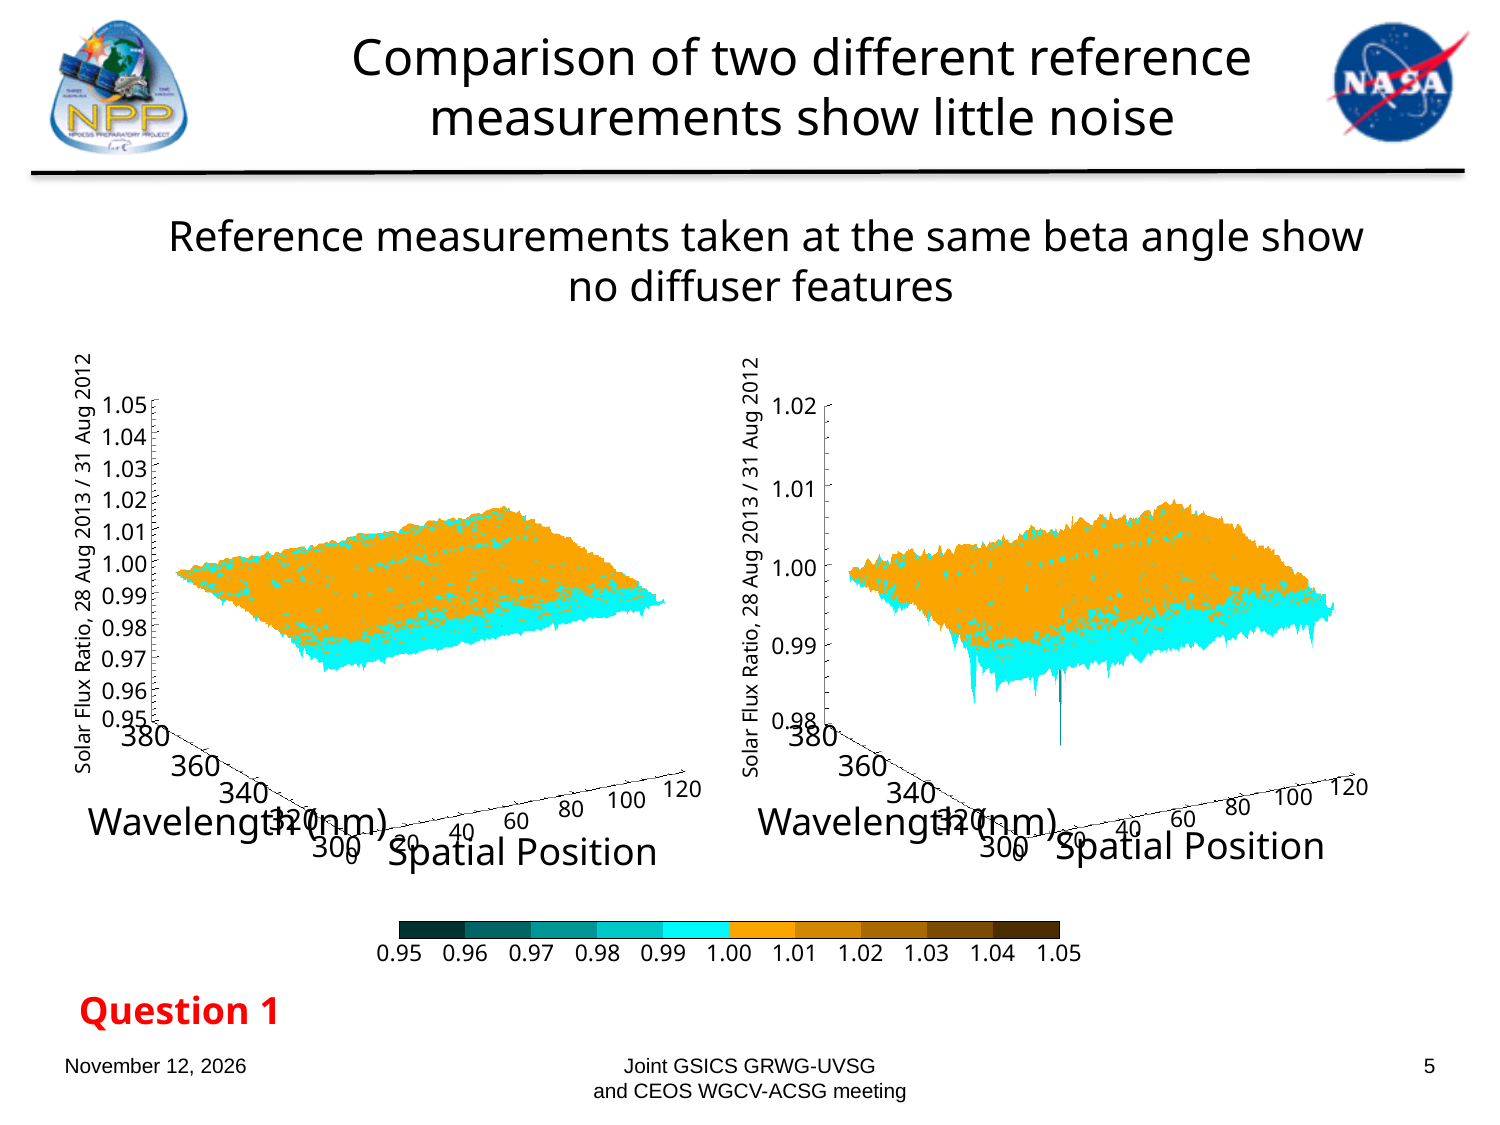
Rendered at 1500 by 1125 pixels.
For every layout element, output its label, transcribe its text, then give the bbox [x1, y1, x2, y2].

title Comparison of two different reference measurements show little noise [280, 26, 1326, 145]
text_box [1046, 764, 1382, 875]
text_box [61, 361, 1141, 974]
picture [39, 10, 195, 162]
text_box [378, 766, 716, 877]
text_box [758, 384, 830, 743]
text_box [775, 709, 1043, 872]
footer Joint GSICS GRWG-UVSG and CEOS WGCV-ACSG meeting [512, 1045, 988, 1124]
text_box Reference measurements taken at the same beta angle show no diffuser features [137, 202, 1395, 318]
text_box Question 1 [64, 982, 297, 1040]
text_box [107, 709, 375, 872]
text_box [87, 383, 161, 741]
picture [7, 315, 1442, 891]
slide_number 5 [1074, 1045, 1451, 1124]
picture [1310, 4, 1482, 161]
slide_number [49, 1045, 426, 1124]
